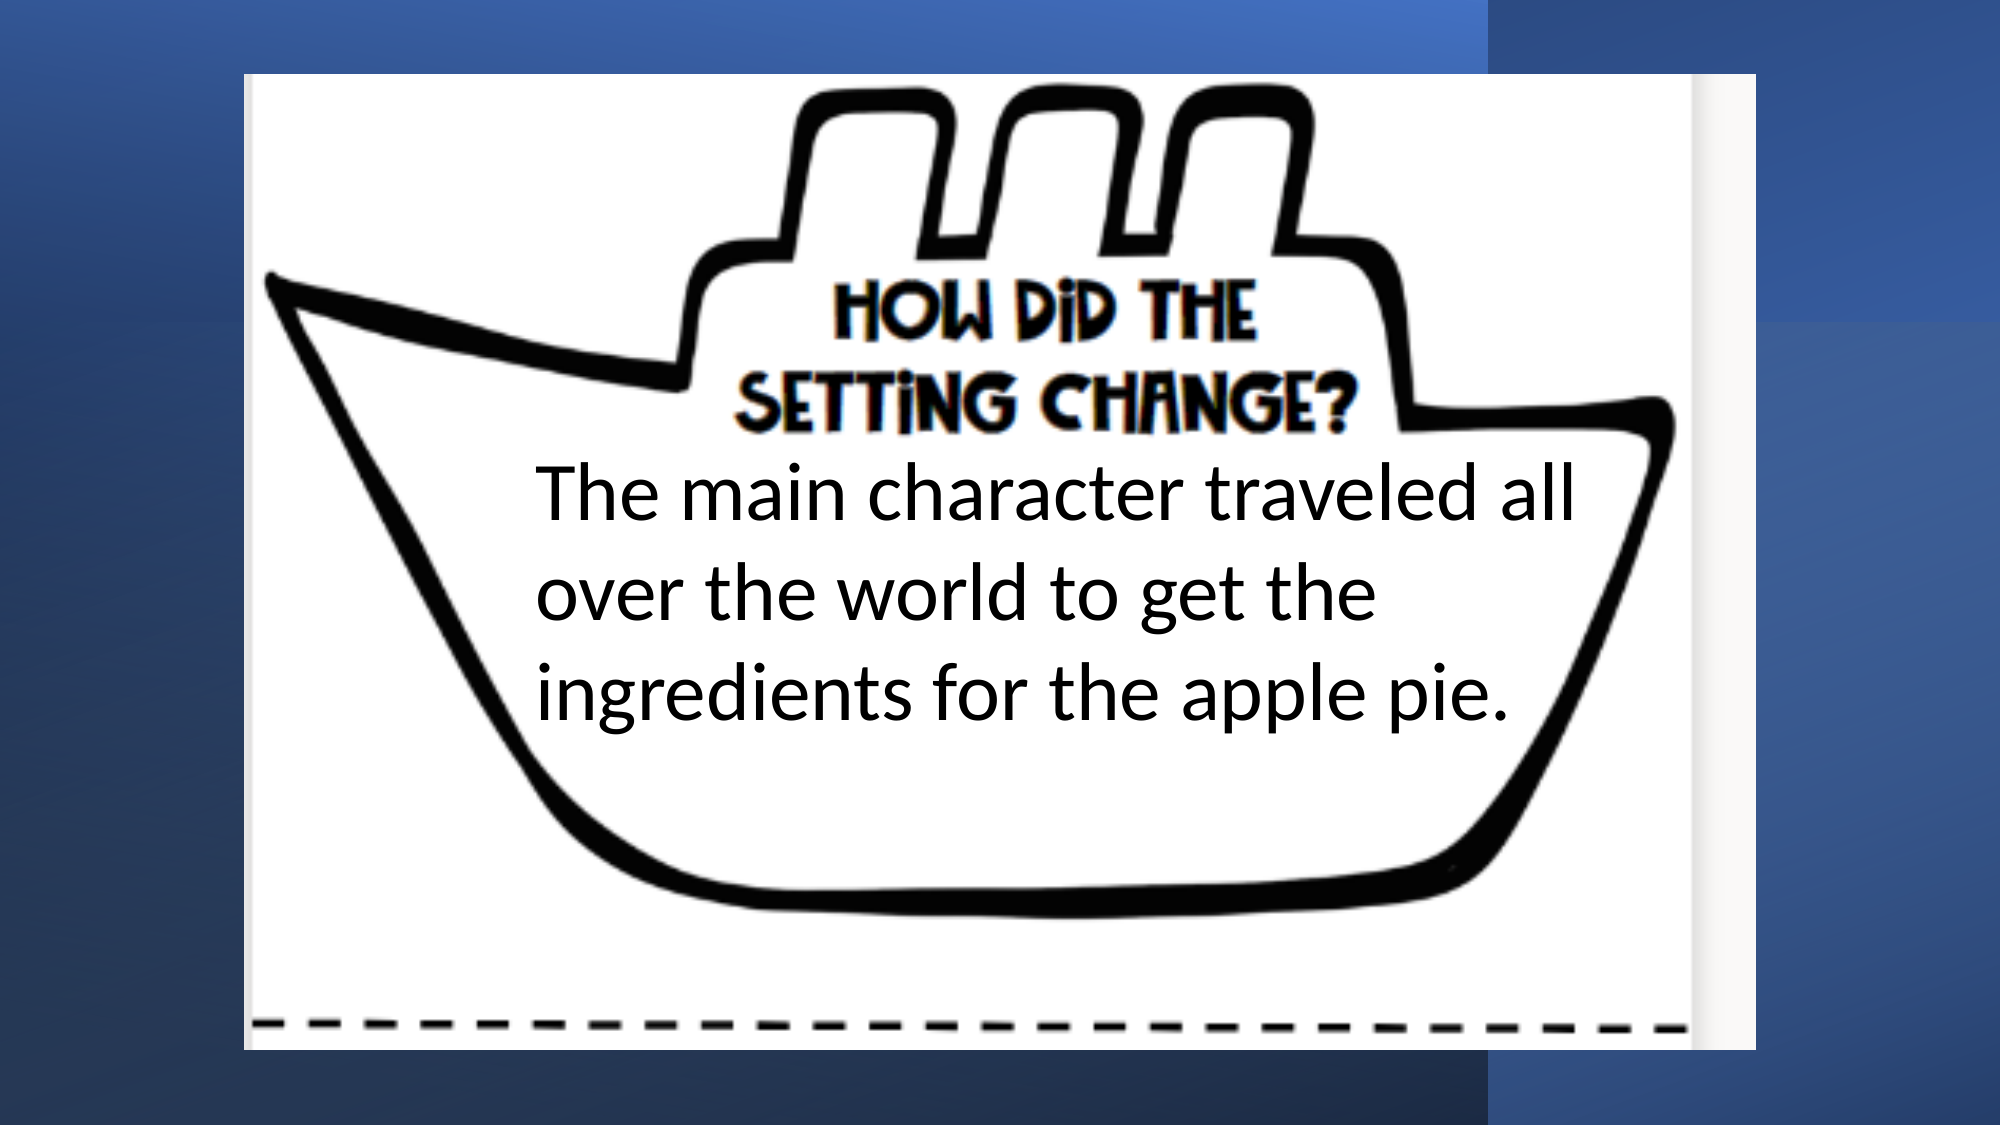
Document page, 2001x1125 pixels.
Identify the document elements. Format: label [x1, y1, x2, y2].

text_box [0, 321, 2000, 1125]
text_box [1489, 0, 2000, 321]
picture [244, 74, 1756, 1050]
text_box [0, 0, 1489, 321]
